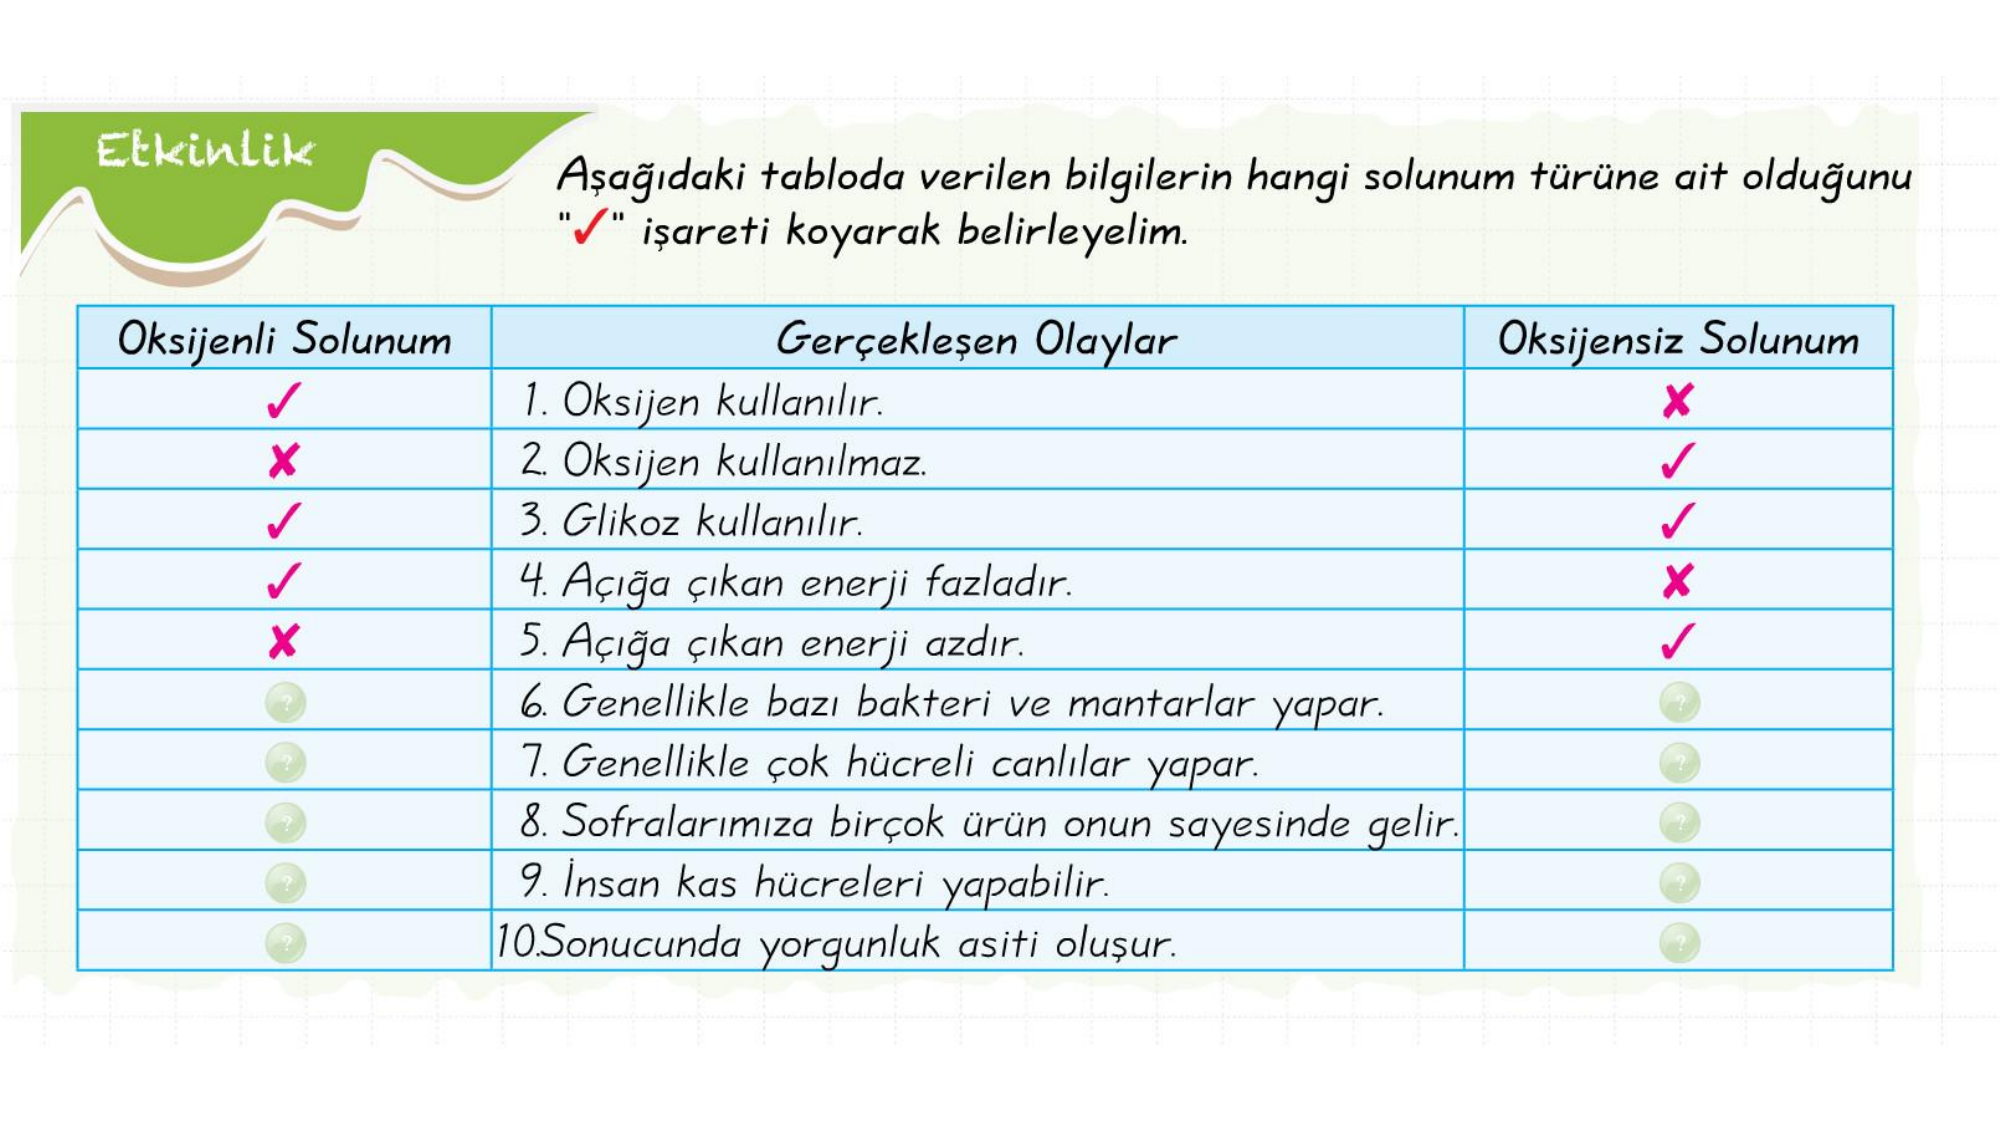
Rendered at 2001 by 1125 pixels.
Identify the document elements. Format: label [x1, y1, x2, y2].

picture [0, 76, 2000, 1049]
